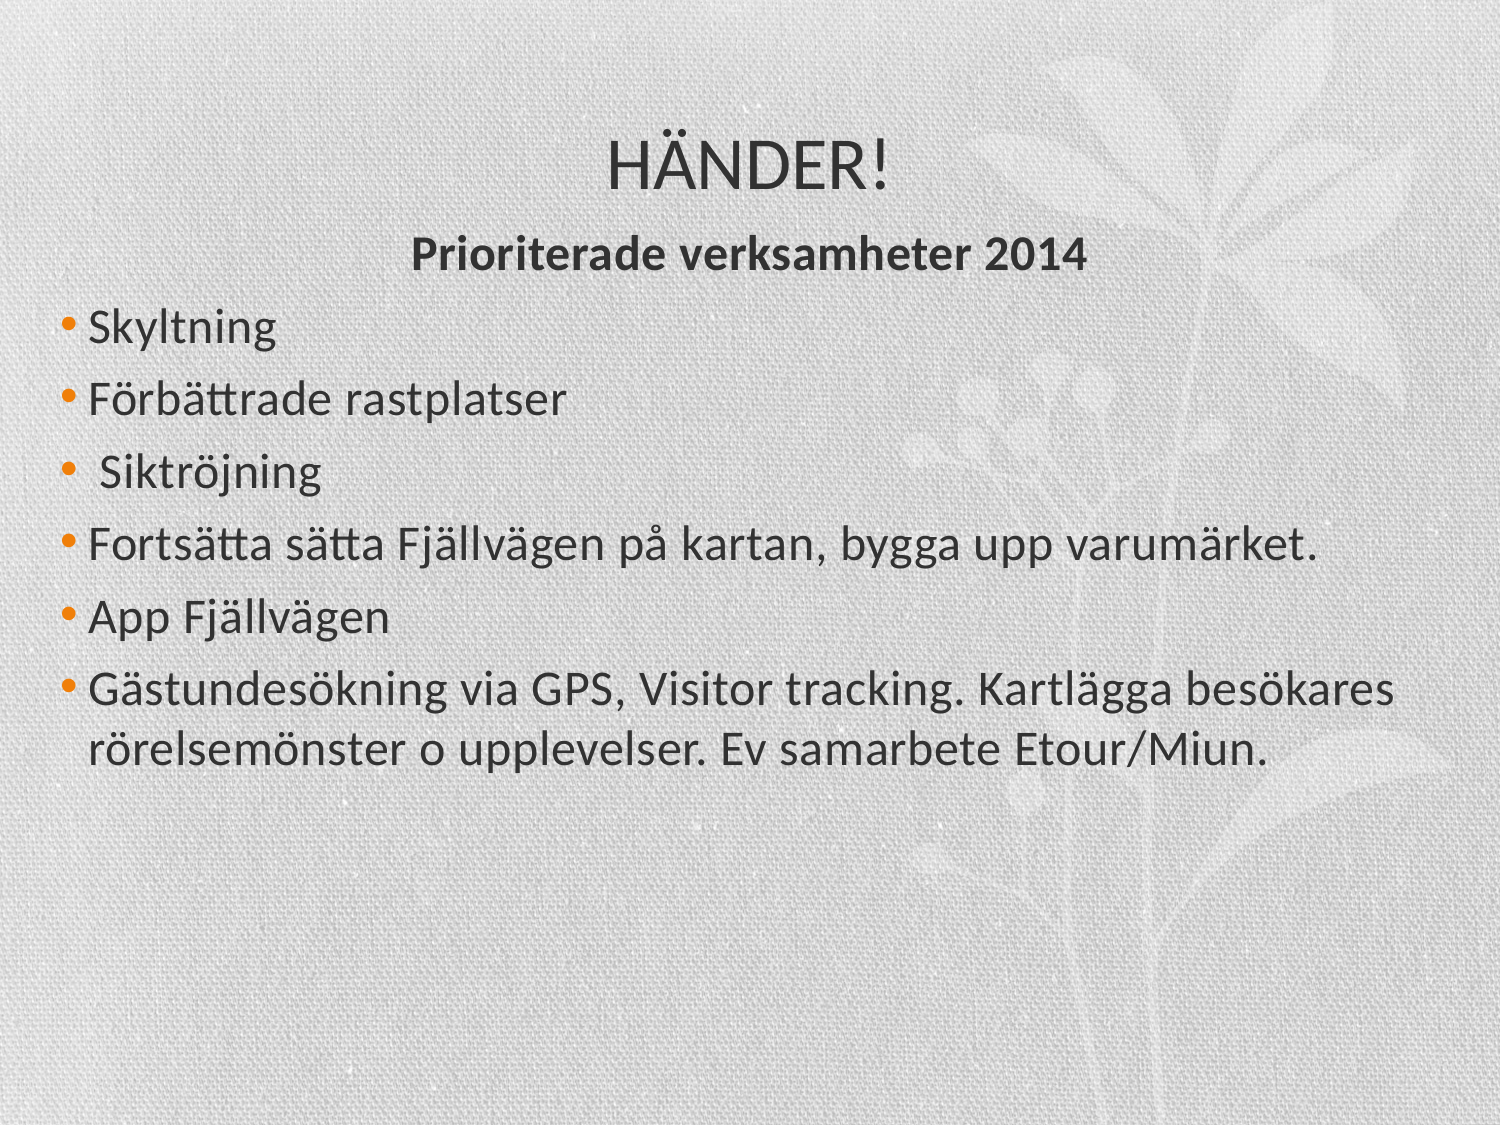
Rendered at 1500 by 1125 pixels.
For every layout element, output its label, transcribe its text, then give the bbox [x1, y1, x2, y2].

title HÄNDER! [45, 37, 1455, 213]
list Prioriterade verksamheter 2014 Skyltning Förbättrade rastplatser Siktröjning Fortsätta sätta Fjällvägen på kartan, bygga upp varumärket. App Fjällvägen Gästundesökning via GPS, Visitor tracking. Kartlägga besökares rörelsemönster o upplevelser. Ev samarbete Etour/Miun. [45, 213, 1455, 1023]
